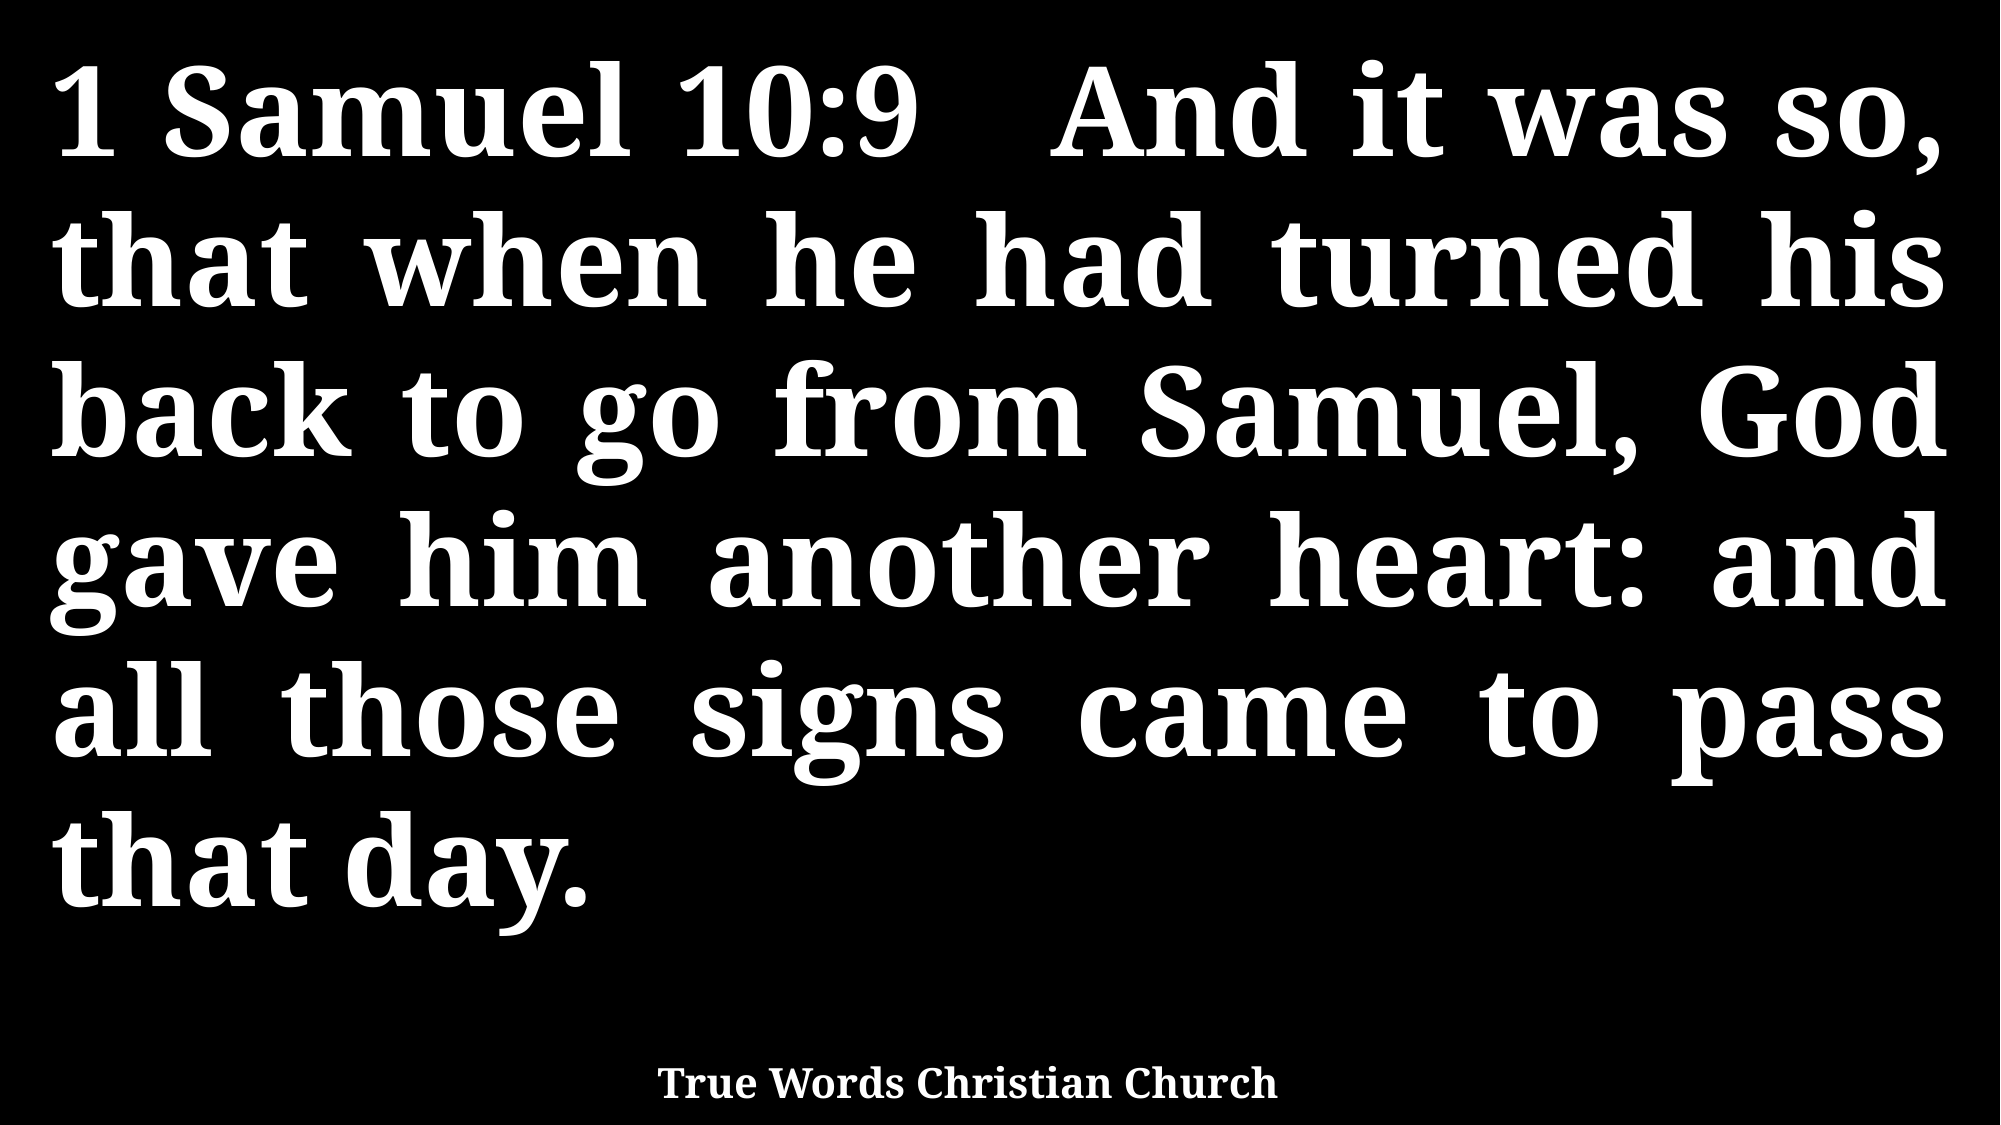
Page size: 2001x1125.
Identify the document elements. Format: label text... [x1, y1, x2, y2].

text_box 1 Samuel 10:9 And it was so, that when he had turned his back to go from Samuel, God gave him another heart: and all those signs came to pass that day. [35, 23, 1965, 939]
text_box True Words Christian Church [642, 1049, 1294, 1114]
